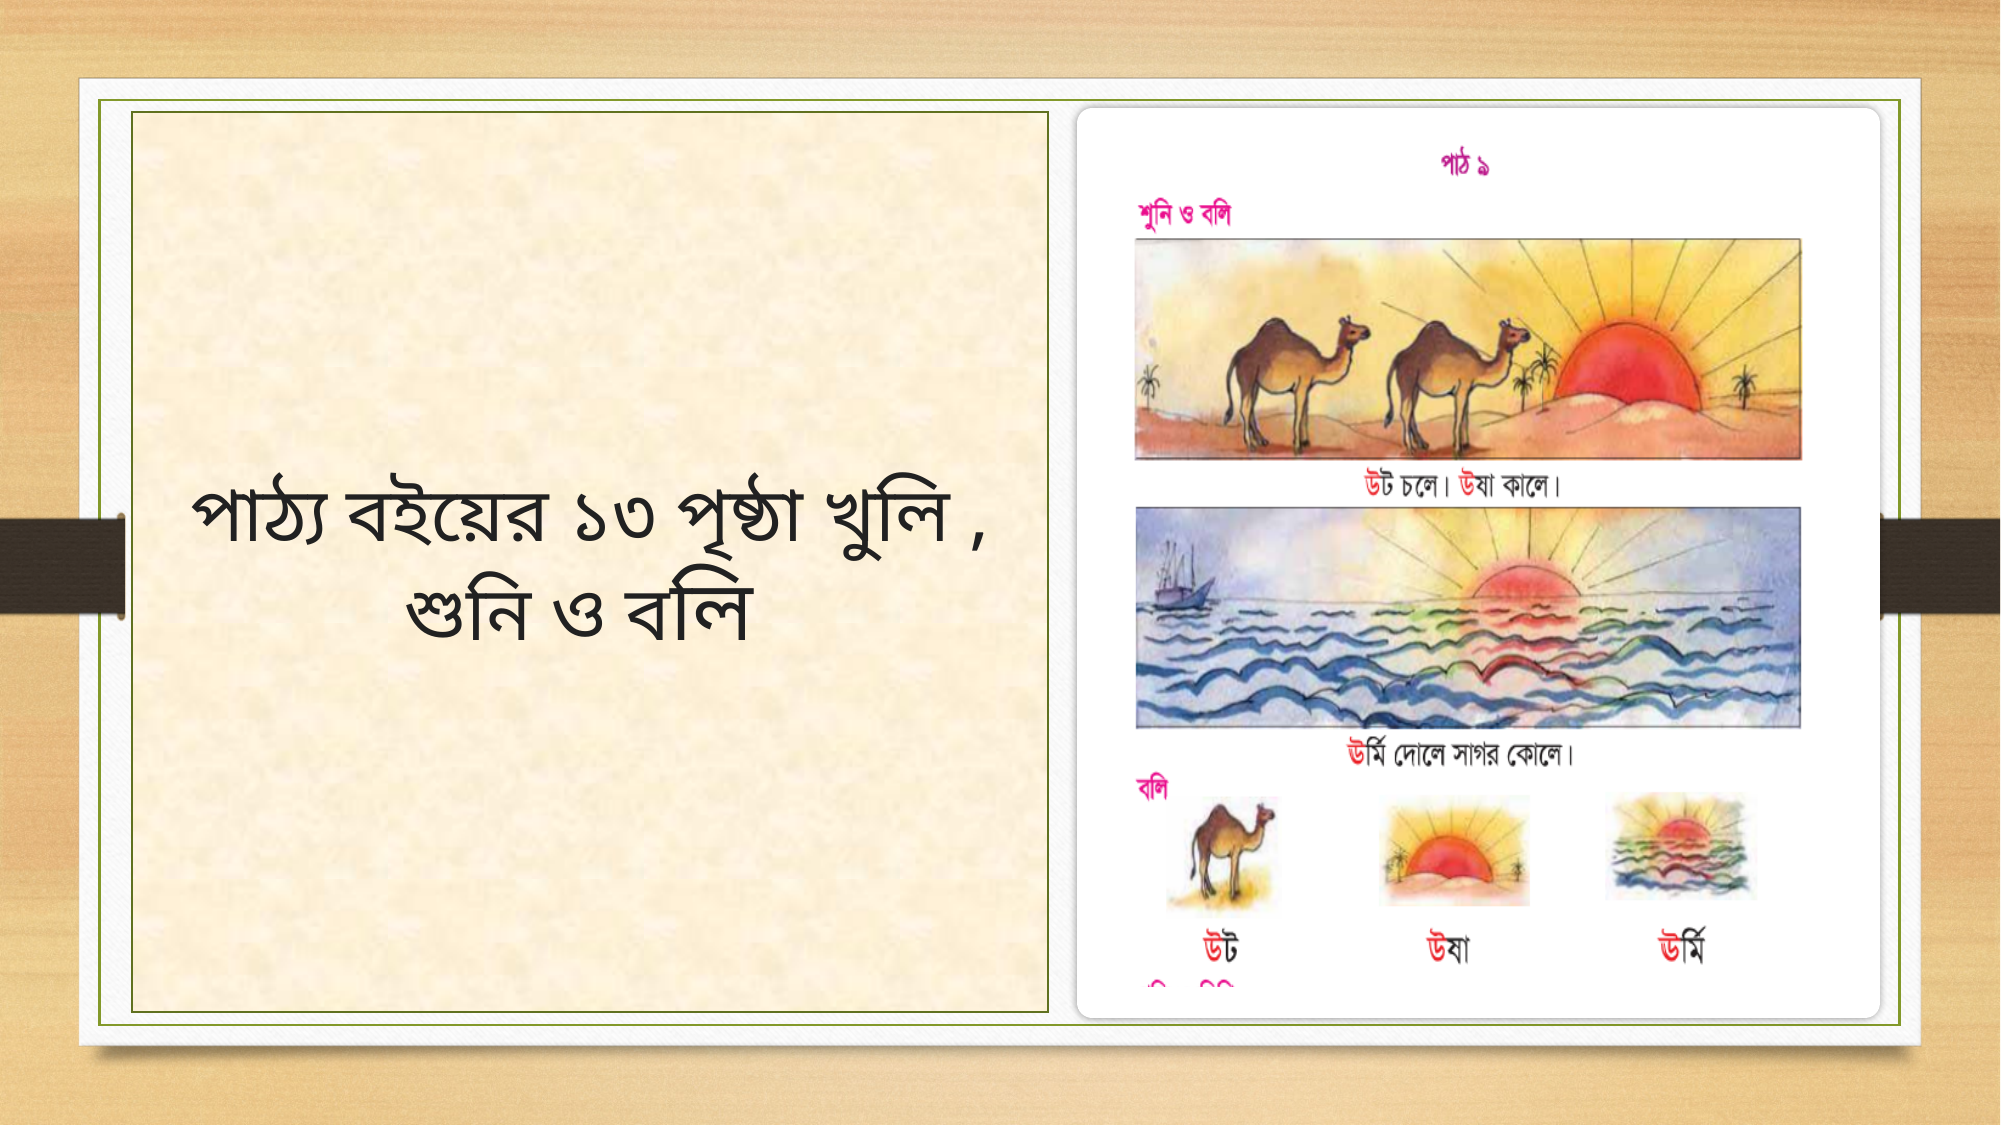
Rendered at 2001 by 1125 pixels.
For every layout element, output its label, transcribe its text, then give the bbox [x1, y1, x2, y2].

picture [0, 0, 2001, 1125]
text_box পাঠ্য বইয়ের ১৩ পৃষ্ঠা খুলি , শুনি ও বলি [131, 111, 1049, 1013]
